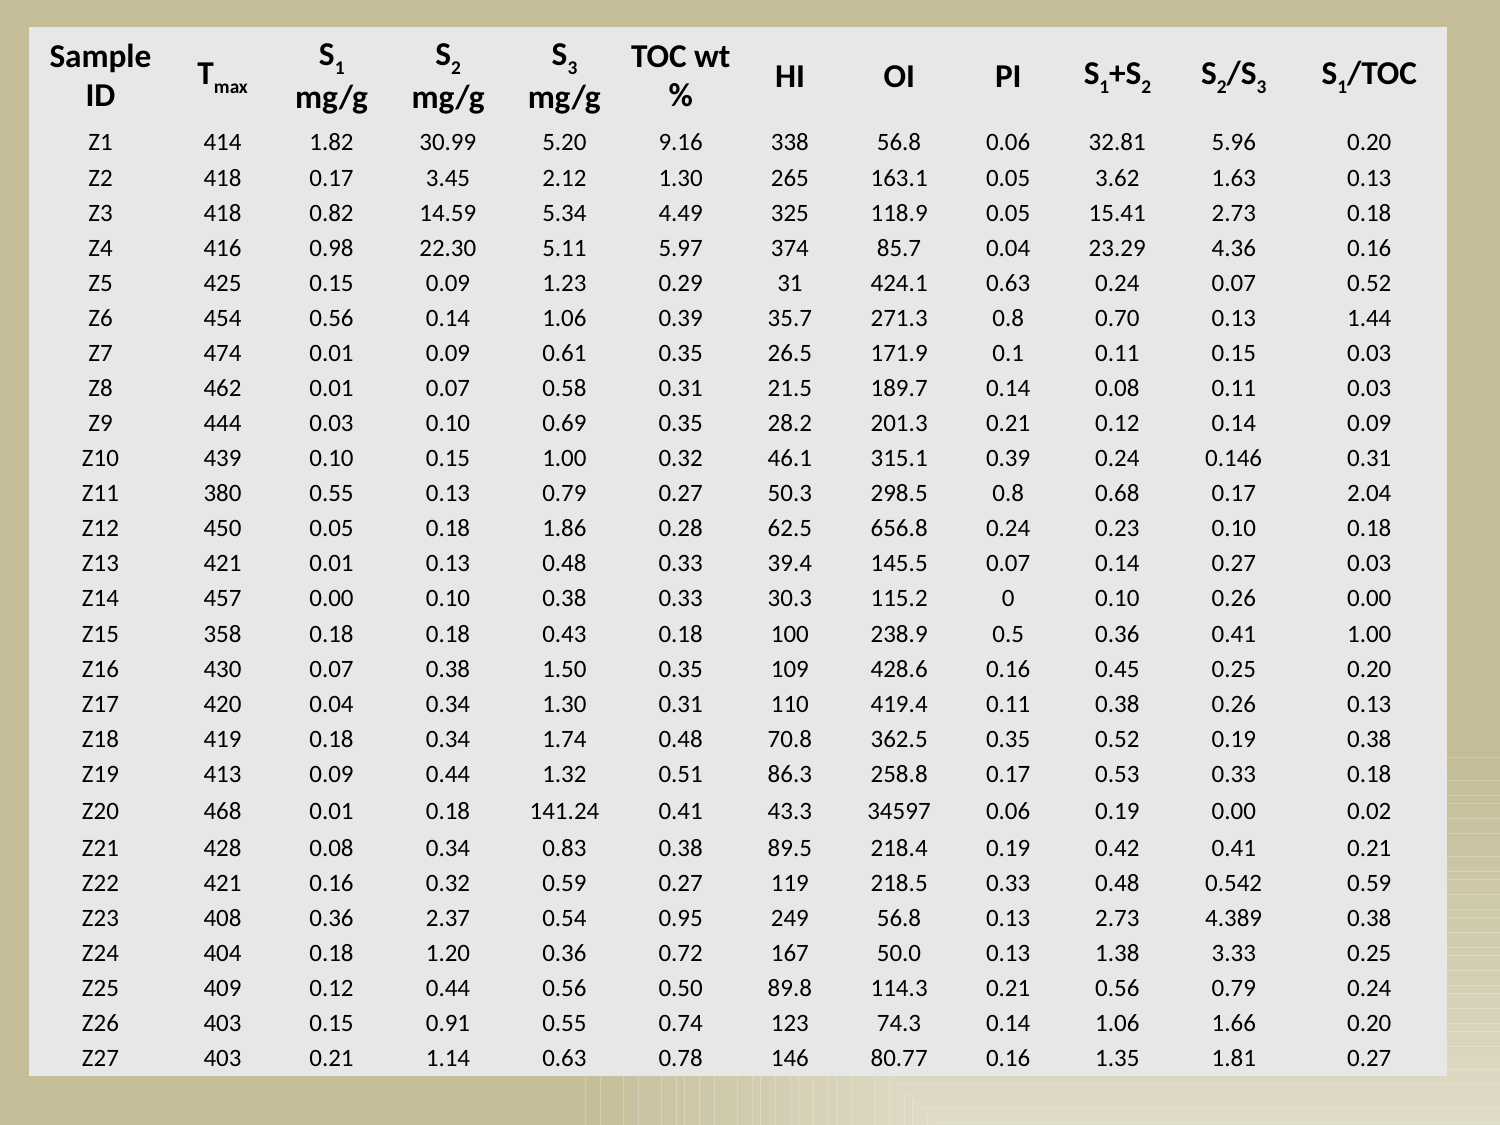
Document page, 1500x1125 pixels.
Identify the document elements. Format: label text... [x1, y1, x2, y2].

table_cell Z4 [29, 230, 172, 266]
table_cell 0.34 [390, 831, 506, 866]
table_cell 118.9 [841, 195, 957, 230]
table_cell 0.08 [1059, 371, 1176, 406]
table_cell 119 [739, 866, 841, 901]
table_cell 0.18 [1292, 511, 1447, 546]
table_cell 238.9 [841, 616, 957, 651]
table_cell 141.24 [506, 792, 623, 831]
table_cell 362.5 [841, 722, 957, 757]
table_cell 167 [739, 936, 841, 971]
table_cell 462 [172, 371, 273, 406]
table_cell 30.3 [739, 581, 841, 616]
table_cell 0.05 [273, 511, 390, 546]
table_cell Z21 [29, 831, 172, 866]
table_cell 70.8 [739, 722, 841, 757]
table_cell 1.86 [506, 511, 623, 546]
table_cell 89.5 [739, 831, 841, 866]
table_cell 0.21 [1292, 831, 1447, 866]
table_cell 5.34 [506, 195, 623, 230]
table_cell 1.20 [390, 936, 506, 971]
table_cell 114.3 [841, 971, 957, 1006]
table_cell 0.48 [506, 546, 623, 581]
table_cell 1.38 [1059, 936, 1176, 971]
table_cell 0.41 [623, 792, 739, 831]
table_cell 0.15 [390, 441, 506, 476]
table_cell 0.18 [623, 616, 739, 651]
table_cell 0.14 [1059, 546, 1176, 581]
table_cell 0.05 [957, 160, 1059, 195]
table_cell 0.35 [623, 651, 739, 686]
table_cell 39.4 [739, 546, 841, 581]
table_cell 5.97 [623, 230, 739, 266]
table_cell 0.20 [1292, 651, 1447, 686]
table_cell 0.14 [957, 371, 1059, 406]
table_cell 0.91 [390, 1006, 506, 1041]
table_cell 0.17 [957, 757, 1059, 792]
table_cell 0.09 [390, 336, 506, 371]
table_cell Z27 [29, 1041, 172, 1076]
table_cell 0.59 [1292, 866, 1447, 901]
table_cell 0.10 [273, 441, 390, 476]
table_cell 0.72 [623, 936, 739, 971]
table_cell 421 [172, 866, 273, 901]
table_cell 425 [172, 266, 273, 301]
table_cell Z13 [29, 546, 172, 581]
table_cell 0.18 [273, 616, 390, 651]
table_cell 325 [739, 195, 841, 230]
table_cell Z16 [29, 651, 172, 686]
table_cell 0.12 [273, 971, 390, 1006]
table_header TOC wt% [623, 27, 739, 125]
table_cell 2.73 [1059, 901, 1176, 936]
table_cell 1.32 [506, 757, 623, 792]
table_cell 3.33 [1176, 936, 1292, 971]
table_cell 1.82 [273, 125, 390, 160]
table_cell 0.23 [1059, 511, 1176, 546]
table_cell 0.95 [623, 901, 739, 936]
table_header Sample ID [29, 27, 172, 125]
table_cell 0.33 [623, 581, 739, 616]
table_cell 0.18 [390, 792, 506, 831]
table_cell 419.4 [841, 686, 957, 722]
table_cell 14.59 [390, 195, 506, 230]
table_cell 0.52 [1292, 266, 1447, 301]
table_cell 32.81 [1059, 125, 1176, 160]
table_cell 409 [172, 971, 273, 1006]
table_cell 3.45 [390, 160, 506, 195]
table_cell 0.542 [1176, 866, 1292, 901]
table_cell 0.28 [623, 511, 739, 546]
table_cell Z11 [29, 476, 172, 511]
table_cell 0.21 [957, 406, 1059, 441]
table_cell 85.7 [841, 230, 957, 266]
table_cell 0.82 [273, 195, 390, 230]
table_cell 271.3 [841, 301, 957, 336]
table_cell 0.19 [957, 831, 1059, 866]
table_cell 419 [172, 722, 273, 757]
table_cell 0.09 [390, 266, 506, 301]
table_cell 0.13 [957, 936, 1059, 971]
table_cell 0.20 [1292, 1006, 1447, 1041]
table_cell 358 [172, 616, 273, 651]
table_cell 9.16 [623, 125, 739, 160]
table_cell 0.13 [390, 546, 506, 581]
table_cell 0.10 [1059, 581, 1176, 616]
table_cell 0.06 [957, 125, 1059, 160]
table_cell 0.13 [1292, 686, 1447, 722]
table_cell 0.83 [506, 831, 623, 866]
table_cell 0.78 [623, 1041, 739, 1076]
table_cell 0.16 [957, 1041, 1059, 1076]
table_cell 171.9 [841, 336, 957, 371]
table_cell 0.21 [273, 1041, 390, 1076]
table_cell Z19 [29, 757, 172, 792]
table_cell 1.06 [506, 301, 623, 336]
table_header S1 mg/g [273, 27, 390, 125]
table_cell 0.14 [390, 301, 506, 336]
table_cell 403 [172, 1041, 273, 1076]
table_cell 0.14 [1176, 406, 1292, 441]
table_cell 0.00 [1176, 792, 1292, 831]
table_cell 0.55 [273, 476, 390, 511]
table_cell 1.23 [506, 266, 623, 301]
table_cell 0.56 [506, 971, 623, 1006]
table_cell 0.33 [957, 866, 1059, 901]
table_cell 0.19 [1176, 722, 1292, 757]
table_cell 0.24 [957, 511, 1059, 546]
table_cell 1.63 [1176, 160, 1292, 195]
table_cell 5.11 [506, 230, 623, 266]
table_cell 0.16 [957, 651, 1059, 686]
table_cell 0.00 [273, 581, 390, 616]
table_cell 1.66 [1176, 1006, 1292, 1041]
table_cell 0.45 [1059, 651, 1176, 686]
table_cell 0.98 [273, 230, 390, 266]
table_cell Z3 [29, 195, 172, 230]
table_cell 0.24 [1059, 266, 1176, 301]
table_cell 0.63 [957, 266, 1059, 301]
table_cell 43.3 [739, 792, 841, 831]
table_cell 380 [172, 476, 273, 511]
table_cell 0.07 [273, 651, 390, 686]
table_cell 0.39 [623, 301, 739, 336]
table_cell 0.18 [273, 722, 390, 757]
table_cell 403 [172, 1006, 273, 1041]
table_cell 450 [172, 511, 273, 546]
table_cell 0.53 [1059, 757, 1176, 792]
table_cell 0.26 [1176, 686, 1292, 722]
table_cell 110 [739, 686, 841, 722]
table_cell 0.55 [506, 1006, 623, 1041]
table_cell 0.27 [623, 476, 739, 511]
table_cell 0.35 [623, 406, 739, 441]
table_cell 0.48 [1059, 866, 1176, 901]
table_cell 35.7 [739, 301, 841, 336]
table_cell 298.5 [841, 476, 957, 511]
table_cell 0.13 [1176, 301, 1292, 336]
table_cell 0.15 [1176, 336, 1292, 371]
table_cell 2.73 [1176, 195, 1292, 230]
table_cell 0.146 [1176, 441, 1292, 476]
table_cell 189.7 [841, 371, 957, 406]
table_cell 0.38 [1059, 686, 1176, 722]
table_cell 0.27 [623, 866, 739, 901]
table_cell 439 [172, 441, 273, 476]
table_cell 416 [172, 230, 273, 266]
table_cell 0.03 [273, 406, 390, 441]
table_cell 0.17 [1176, 476, 1292, 511]
table_cell 34597 [841, 792, 957, 831]
table_cell 0.03 [1292, 336, 1447, 371]
table_cell 109 [739, 651, 841, 686]
table_cell 1.06 [1059, 1006, 1176, 1041]
table_cell 0.10 [390, 581, 506, 616]
table_cell 1.50 [506, 651, 623, 686]
table_cell 30.99 [390, 125, 506, 160]
table_cell 457 [172, 581, 273, 616]
table_cell Z17 [29, 686, 172, 722]
table_header S2/S3 [1176, 27, 1292, 125]
table_cell 0.33 [1176, 757, 1292, 792]
table_cell 428 [172, 831, 273, 866]
table_cell 0.07 [1176, 266, 1292, 301]
table_cell 4.389 [1176, 901, 1292, 936]
table_cell 0.34 [390, 722, 506, 757]
table_cell 0.11 [1176, 371, 1292, 406]
table_cell 454 [172, 301, 273, 336]
table_cell 418 [172, 160, 273, 195]
table_cell 62.5 [739, 511, 841, 546]
table_cell 421 [172, 546, 273, 581]
table_cell 0.8 [957, 301, 1059, 336]
table_cell 1.30 [623, 160, 739, 195]
table_cell 428.6 [841, 651, 957, 686]
table_cell 0.70 [1059, 301, 1176, 336]
table_cell 0.44 [390, 971, 506, 1006]
table_cell 0.19 [1059, 792, 1176, 831]
table_cell 1.30 [506, 686, 623, 722]
table_cell 0.33 [623, 546, 739, 581]
table_cell 0.01 [273, 371, 390, 406]
table_header S2 mg/g [390, 27, 506, 125]
table_cell 80.77 [841, 1041, 957, 1076]
table_cell Z23 [29, 901, 172, 936]
table_cell 0.36 [506, 936, 623, 971]
table_cell 26.5 [739, 336, 841, 371]
table_cell 0.17 [273, 160, 390, 195]
table_cell Z6 [29, 301, 172, 336]
table_cell 0.35 [957, 722, 1059, 757]
table_cell 0.63 [506, 1041, 623, 1076]
table_cell 0.32 [390, 866, 506, 901]
table_cell 0.07 [957, 546, 1059, 581]
table_header HI [739, 27, 841, 125]
table_cell 408 [172, 901, 273, 936]
table_header OI [841, 27, 957, 125]
table_cell 1.35 [1059, 1041, 1176, 1076]
table_cell 50.3 [739, 476, 841, 511]
table_cell 0.56 [1059, 971, 1176, 1006]
table_cell 0.1 [957, 336, 1059, 371]
table_cell 0 [957, 581, 1059, 616]
table_cell Z7 [29, 336, 172, 371]
table_cell 56.8 [841, 901, 957, 936]
table_cell 218.4 [841, 831, 957, 866]
table_cell 2.37 [390, 901, 506, 936]
table_header S3 mg/g [506, 27, 623, 125]
table_cell 46.1 [739, 441, 841, 476]
table_cell 374 [739, 230, 841, 266]
table_cell 0.11 [957, 686, 1059, 722]
table_cell 50.0 [841, 936, 957, 971]
table_cell 22.30 [390, 230, 506, 266]
table_cell 315.1 [841, 441, 957, 476]
table_cell 0.04 [273, 686, 390, 722]
table_cell 31 [739, 266, 841, 301]
table_cell 89.8 [739, 971, 841, 1006]
table_cell 0.15 [273, 1006, 390, 1041]
table_cell 0.58 [506, 371, 623, 406]
table_cell 2.04 [1292, 476, 1447, 511]
table_cell 656.8 [841, 511, 957, 546]
table_cell 3.62 [1059, 160, 1176, 195]
table_cell Z10 [29, 441, 172, 476]
table_cell 0.38 [390, 651, 506, 686]
table_cell 1.14 [390, 1041, 506, 1076]
table_cell 0.43 [506, 616, 623, 651]
table_cell 0.50 [623, 971, 739, 1006]
table_cell Z14 [29, 581, 172, 616]
table_cell 115.2 [841, 581, 957, 616]
table_cell 1.81 [1176, 1041, 1292, 1076]
table_header S1+S2 [1059, 27, 1176, 125]
table_cell 123 [739, 1006, 841, 1041]
table_cell 0.16 [273, 866, 390, 901]
table_cell 0.04 [957, 230, 1059, 266]
table_cell 0.24 [1059, 441, 1176, 476]
table_cell 0.05 [957, 195, 1059, 230]
table_cell Z1 [29, 125, 172, 160]
table_cell 0.18 [273, 936, 390, 971]
table_cell 0.16 [1292, 230, 1447, 266]
table_cell 0.38 [623, 831, 739, 866]
table_cell 0.18 [390, 616, 506, 651]
table_cell 0.35 [623, 336, 739, 371]
table_cell 0.06 [957, 792, 1059, 831]
table_cell 0.27 [1176, 546, 1292, 581]
table_cell 1.00 [506, 441, 623, 476]
table_cell Z20 [29, 792, 172, 831]
table_cell 0.51 [623, 757, 739, 792]
table_cell 2.12 [506, 160, 623, 195]
table_cell 5.96 [1176, 125, 1292, 160]
table_cell 0.5 [957, 616, 1059, 651]
table_cell 0.32 [623, 441, 739, 476]
table_cell Z2 [29, 160, 172, 195]
table_cell 0.01 [273, 336, 390, 371]
table_cell 0.68 [1059, 476, 1176, 511]
table_cell 0.79 [1176, 971, 1292, 1006]
table_cell 0.01 [273, 792, 390, 831]
table_cell 0.26 [1176, 581, 1292, 616]
table_header Tmax [172, 27, 273, 125]
table_cell 0.44 [390, 757, 506, 792]
table_cell 414 [172, 125, 273, 160]
table_cell 0.79 [506, 476, 623, 511]
table_cell 0.74 [623, 1006, 739, 1041]
table_cell 468 [172, 792, 273, 831]
table_cell Z26 [29, 1006, 172, 1041]
table_cell 424.1 [841, 266, 957, 301]
table_cell 0.03 [1292, 546, 1447, 581]
table_cell 0.31 [623, 686, 739, 722]
table_cell 0.13 [1292, 160, 1447, 195]
table_cell 21.5 [739, 371, 841, 406]
table_cell 0.27 [1292, 1041, 1447, 1076]
table_cell 0.52 [1059, 722, 1176, 757]
table_cell Z5 [29, 266, 172, 301]
table_cell 444 [172, 406, 273, 441]
table_cell 0.01 [273, 546, 390, 581]
table_cell 0.8 [957, 476, 1059, 511]
table_cell Z8 [29, 371, 172, 406]
table_cell 0.38 [506, 581, 623, 616]
table_cell 23.29 [1059, 230, 1176, 266]
table_cell 4.49 [623, 195, 739, 230]
table_cell 0.00 [1292, 581, 1447, 616]
table_cell 258.8 [841, 757, 957, 792]
table_cell 1.44 [1292, 301, 1447, 336]
table_cell 146 [739, 1041, 841, 1076]
table_cell 0.09 [273, 757, 390, 792]
table_cell 74.3 [841, 1006, 957, 1041]
table_cell 0.18 [1292, 757, 1447, 792]
table_cell Z12 [29, 511, 172, 546]
table_cell 0.31 [623, 371, 739, 406]
table_cell 0.18 [1292, 195, 1447, 230]
table_cell 413 [172, 757, 273, 792]
table_cell 0.14 [957, 1006, 1059, 1041]
table_cell 0.21 [957, 971, 1059, 1006]
table_cell 265 [739, 160, 841, 195]
table_cell 0.31 [1292, 441, 1447, 476]
table_cell 0.38 [1292, 722, 1447, 757]
table_header S1/TOC [1292, 27, 1447, 125]
table_cell 0.34 [390, 686, 506, 722]
table_cell 145.5 [841, 546, 957, 581]
table_cell 5.20 [506, 125, 623, 160]
table_cell 163.1 [841, 160, 957, 195]
table_header PI [957, 27, 1059, 125]
table_cell 0.13 [390, 476, 506, 511]
table_cell 15.41 [1059, 195, 1176, 230]
table_cell 0.29 [623, 266, 739, 301]
table_cell 249 [739, 901, 841, 936]
table_cell 0.61 [506, 336, 623, 371]
table_cell 56.8 [841, 125, 957, 160]
table_cell 0.18 [390, 511, 506, 546]
table_cell 404 [172, 936, 273, 971]
table_cell 0.69 [506, 406, 623, 441]
table_cell 218.5 [841, 866, 957, 901]
table_cell 0.24 [1292, 971, 1447, 1006]
table_cell 0.41 [1176, 616, 1292, 651]
table_cell 0.12 [1059, 406, 1176, 441]
table_cell 0.48 [623, 722, 739, 757]
table_cell Z15 [29, 616, 172, 651]
table_cell 0.36 [1059, 616, 1176, 651]
table_cell 0.08 [273, 831, 390, 866]
table_cell 420 [172, 686, 273, 722]
table_cell 474 [172, 336, 273, 371]
table_cell 0.10 [390, 406, 506, 441]
table_cell 201.3 [841, 406, 957, 441]
table_cell 0.02 [1292, 792, 1447, 831]
table_cell 0.42 [1059, 831, 1176, 866]
table_cell 0.11 [1059, 336, 1176, 371]
table_cell 0.39 [957, 441, 1059, 476]
table_cell 0.09 [1292, 406, 1447, 441]
table_cell Z9 [29, 406, 172, 441]
table_cell 0.54 [506, 901, 623, 936]
table_cell 100 [739, 616, 841, 651]
table_cell 0.59 [506, 866, 623, 901]
table_cell Z24 [29, 936, 172, 971]
table_cell 0.10 [1176, 511, 1292, 546]
table_cell 1.00 [1292, 616, 1447, 651]
table_cell 86.3 [739, 757, 841, 792]
table_cell 430 [172, 651, 273, 686]
table_cell 1.74 [506, 722, 623, 757]
table_cell 0.15 [273, 266, 390, 301]
table_cell 0.07 [390, 371, 506, 406]
table_cell 0.13 [957, 901, 1059, 936]
table_cell 0.41 [1176, 831, 1292, 866]
table_cell 0.36 [273, 901, 390, 936]
table_cell 338 [739, 125, 841, 160]
table_cell 418 [172, 195, 273, 230]
table_cell 0.56 [273, 301, 390, 336]
table_cell 0.38 [1292, 901, 1447, 936]
table_cell Z22 [29, 866, 172, 901]
table_cell 0.03 [1292, 371, 1447, 406]
table_cell 0.25 [1292, 936, 1447, 971]
table_cell 28.2 [739, 406, 841, 441]
table_cell Z25 [29, 971, 172, 1006]
table_cell 0.20 [1292, 125, 1447, 160]
table_cell 0.25 [1176, 651, 1292, 686]
table_cell Z18 [29, 722, 172, 757]
table_cell 4.36 [1176, 230, 1292, 266]
